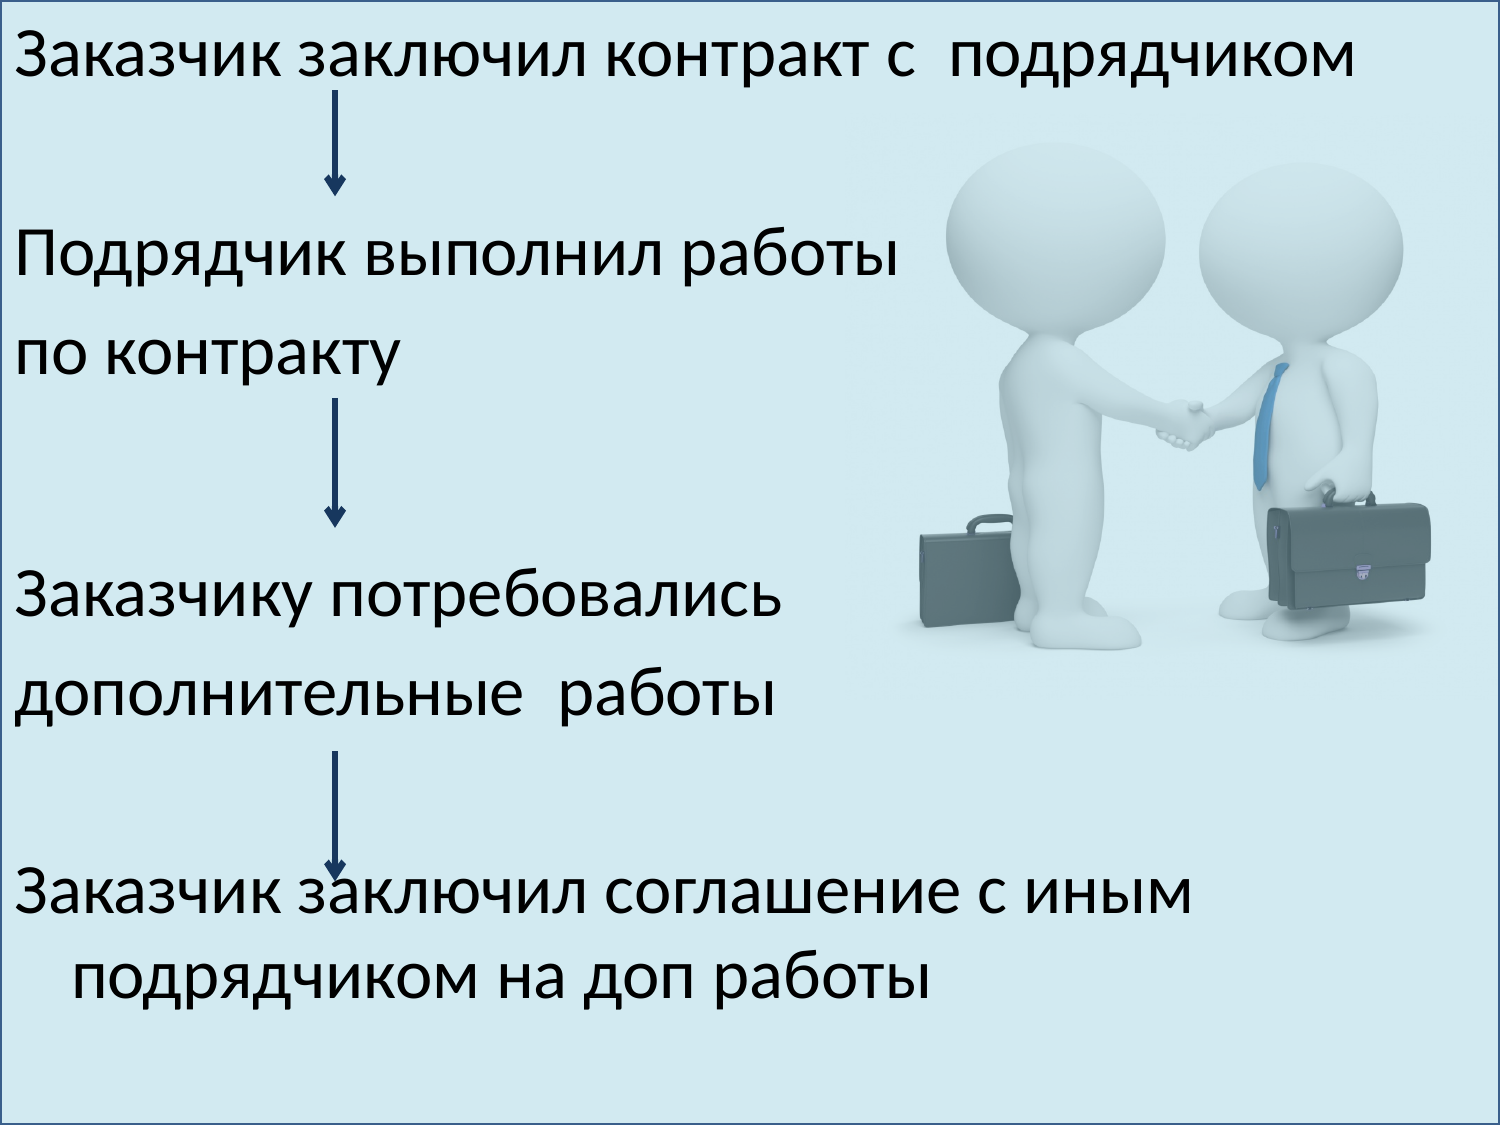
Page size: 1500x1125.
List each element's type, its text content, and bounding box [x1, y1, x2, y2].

text_box [0, 342, 1500, 1125]
picture [845, 113, 1500, 700]
list Заказчик заключил контракт с подрядчиком Подрядчик выполнил работы по контракту Заказчику потребовались дополнительные работы Заказчик заключил соглашение с иным подрядчиком на доп работы [0, 0, 1500, 342]
